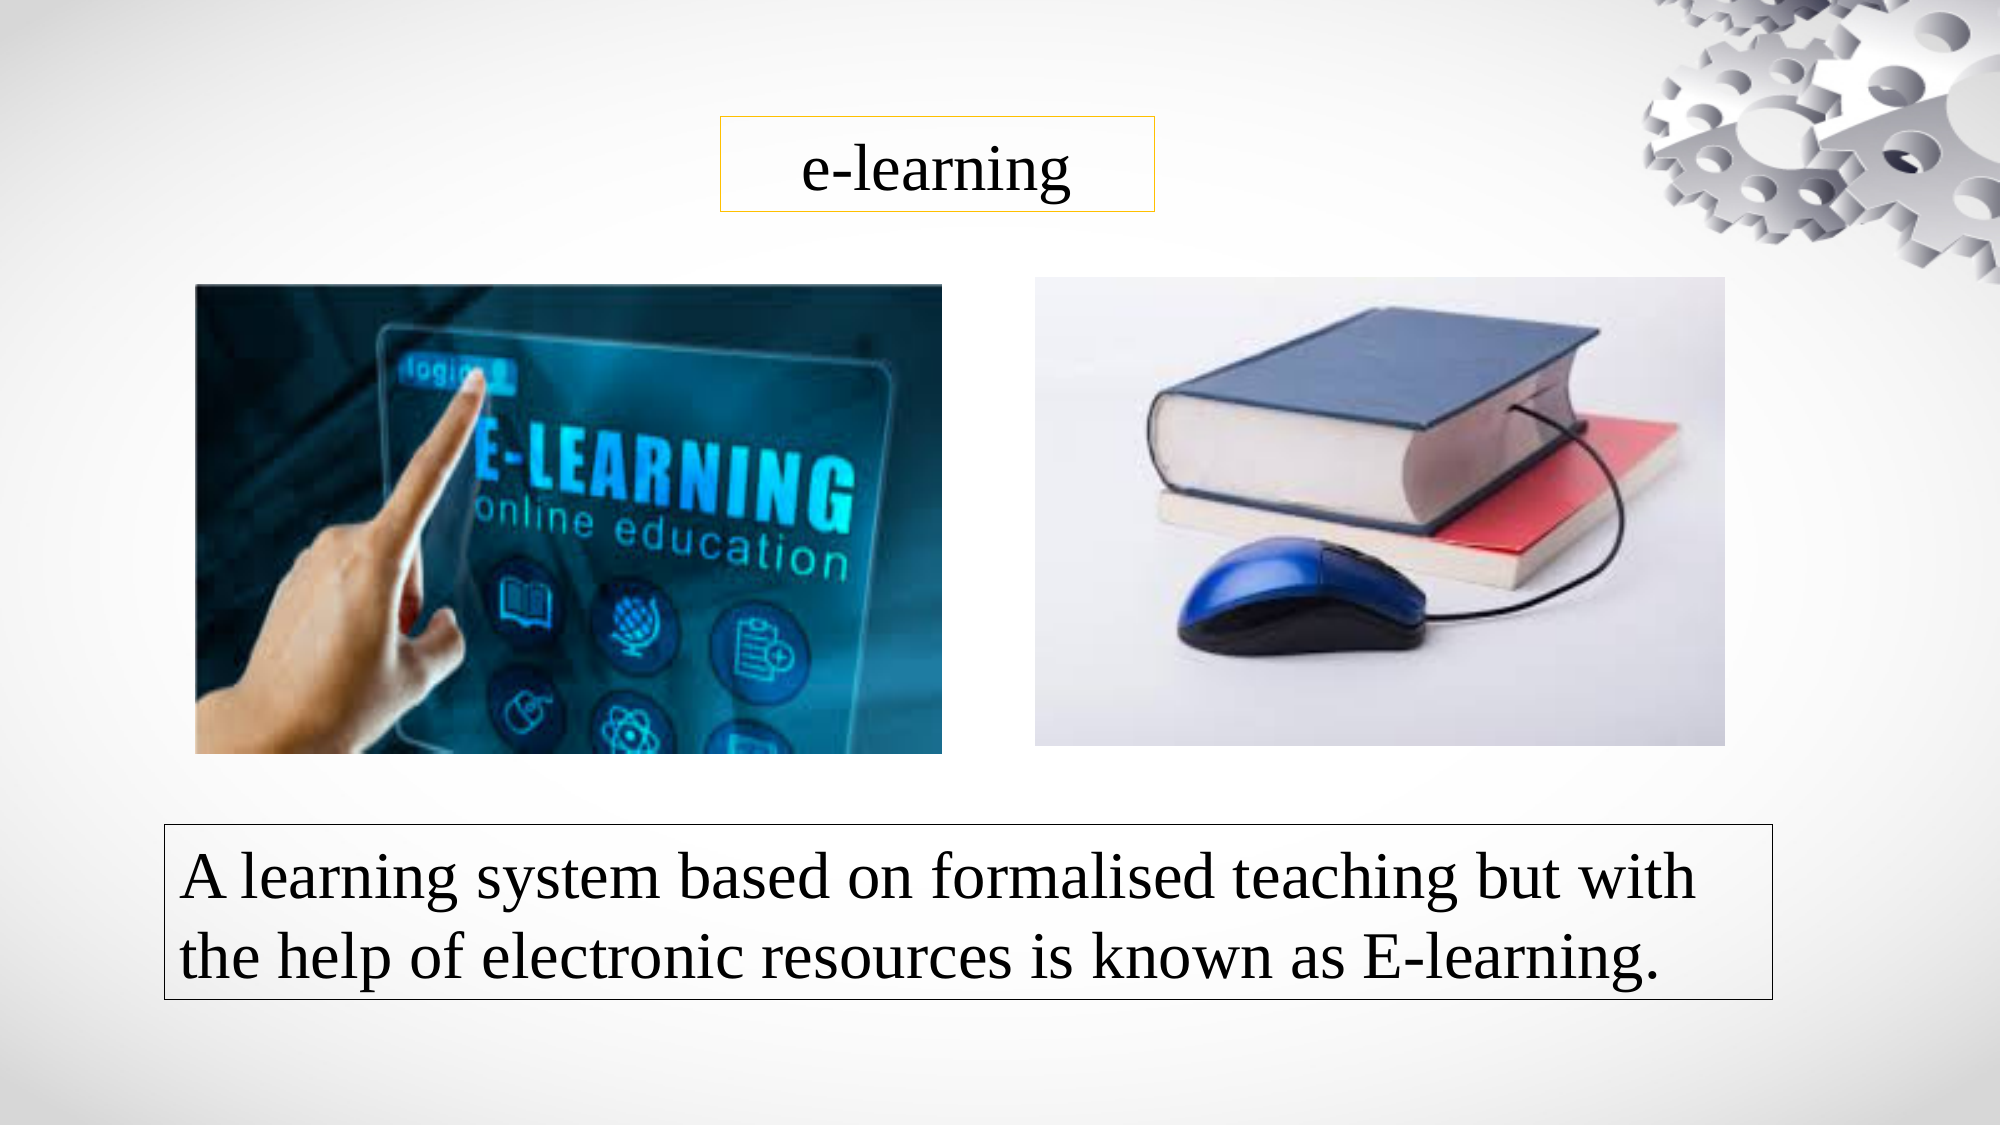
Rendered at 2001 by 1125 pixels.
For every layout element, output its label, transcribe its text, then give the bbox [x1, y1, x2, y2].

text_box A learning system based on formalised teaching but with the help of electronic resources is known as E-learning. [164, 824, 1773, 1000]
picture [0, 0, 2000, 1125]
text_box e-learning [720, 116, 1155, 212]
